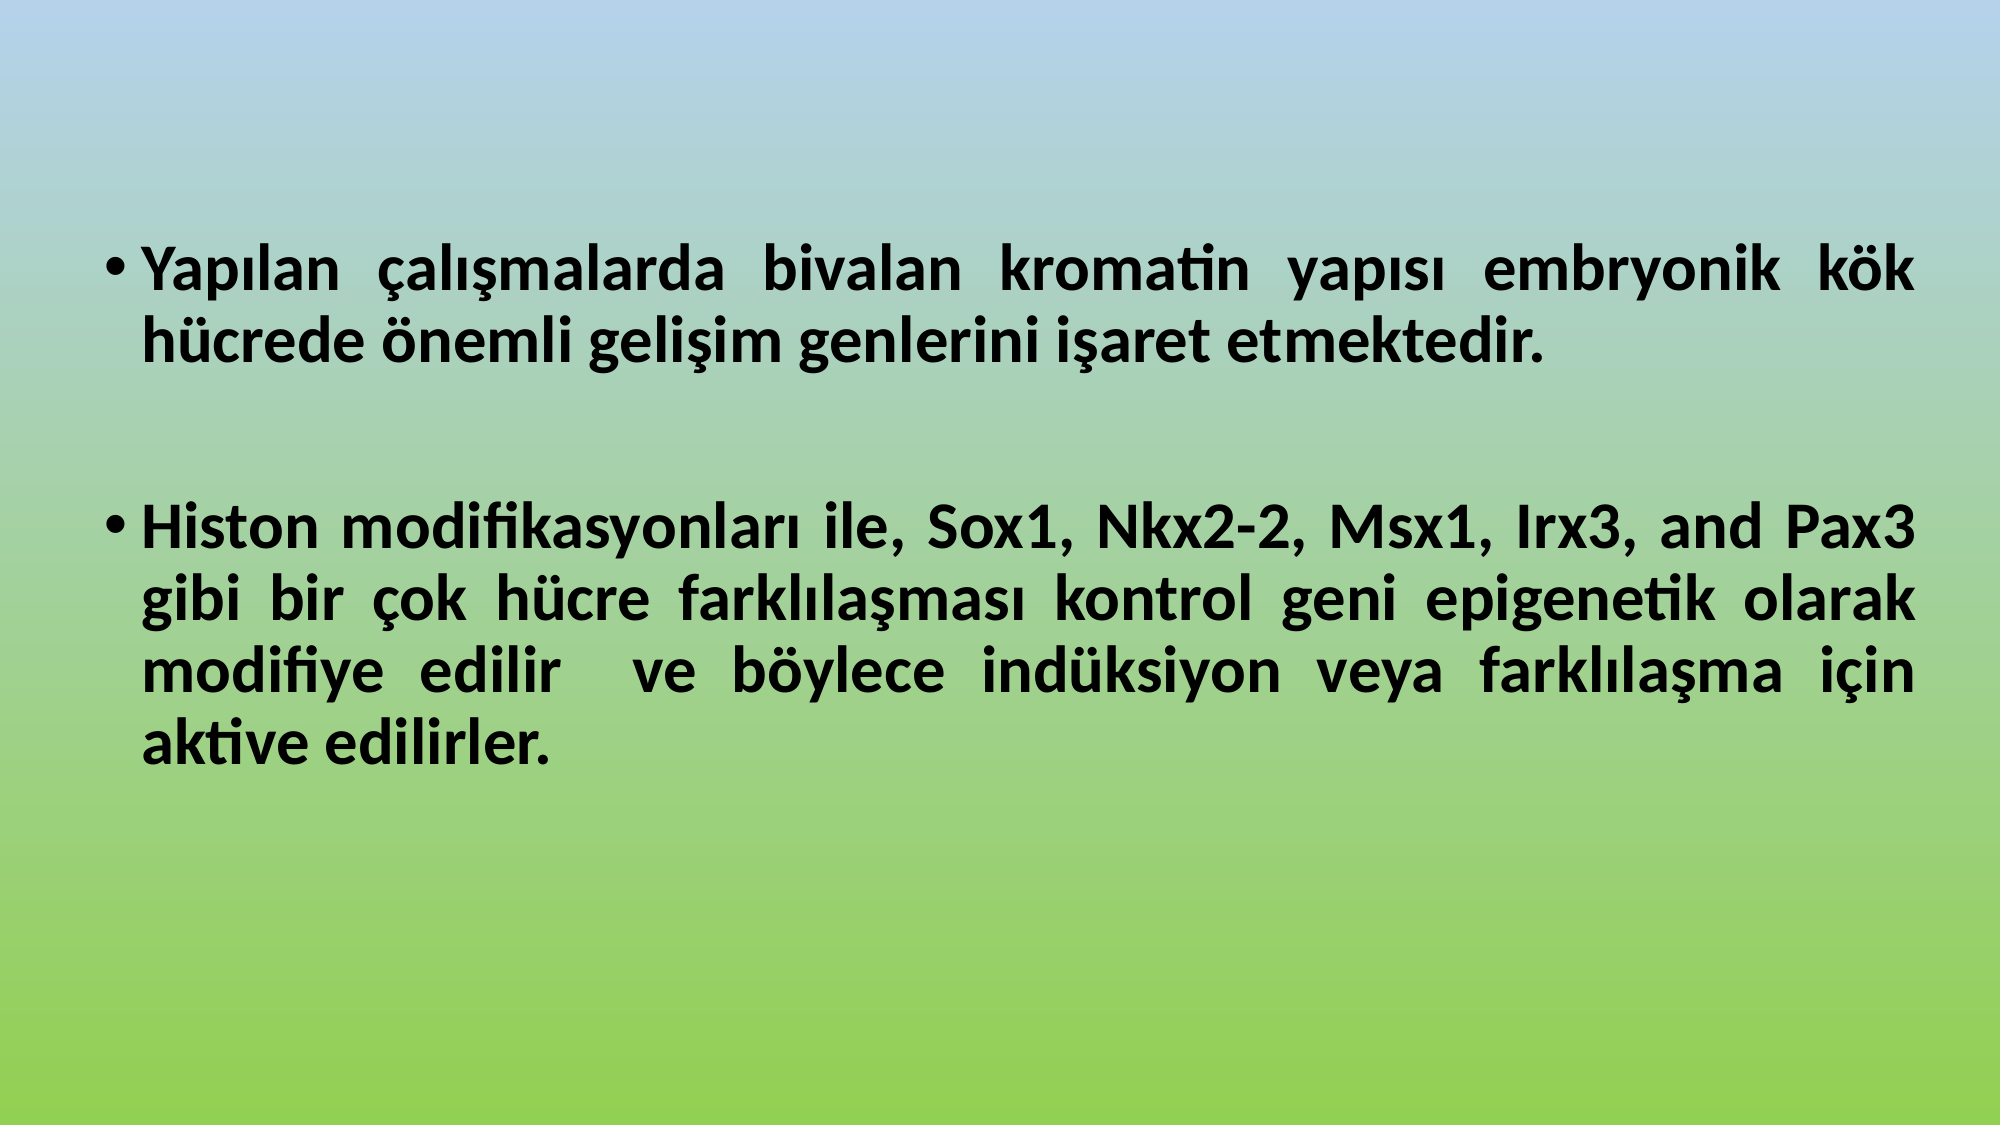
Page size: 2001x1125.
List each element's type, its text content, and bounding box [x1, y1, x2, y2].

list Yapılan çalışmalarda bivalan kromatin yapısı embryonik kök hücrede önemli gelişim genlerini işaret etmektedir. Histon modifikasyonları ile, Sox1, Nkx2-2, Msx1, Irx3, and Pax3 gibi bir çok hücre farklılaşması kontrol geni epigenetik olarak modifiye edilir ve böylece indüksiyon veya farklılaşma için aktive edilirler. [88, 225, 1934, 940]
